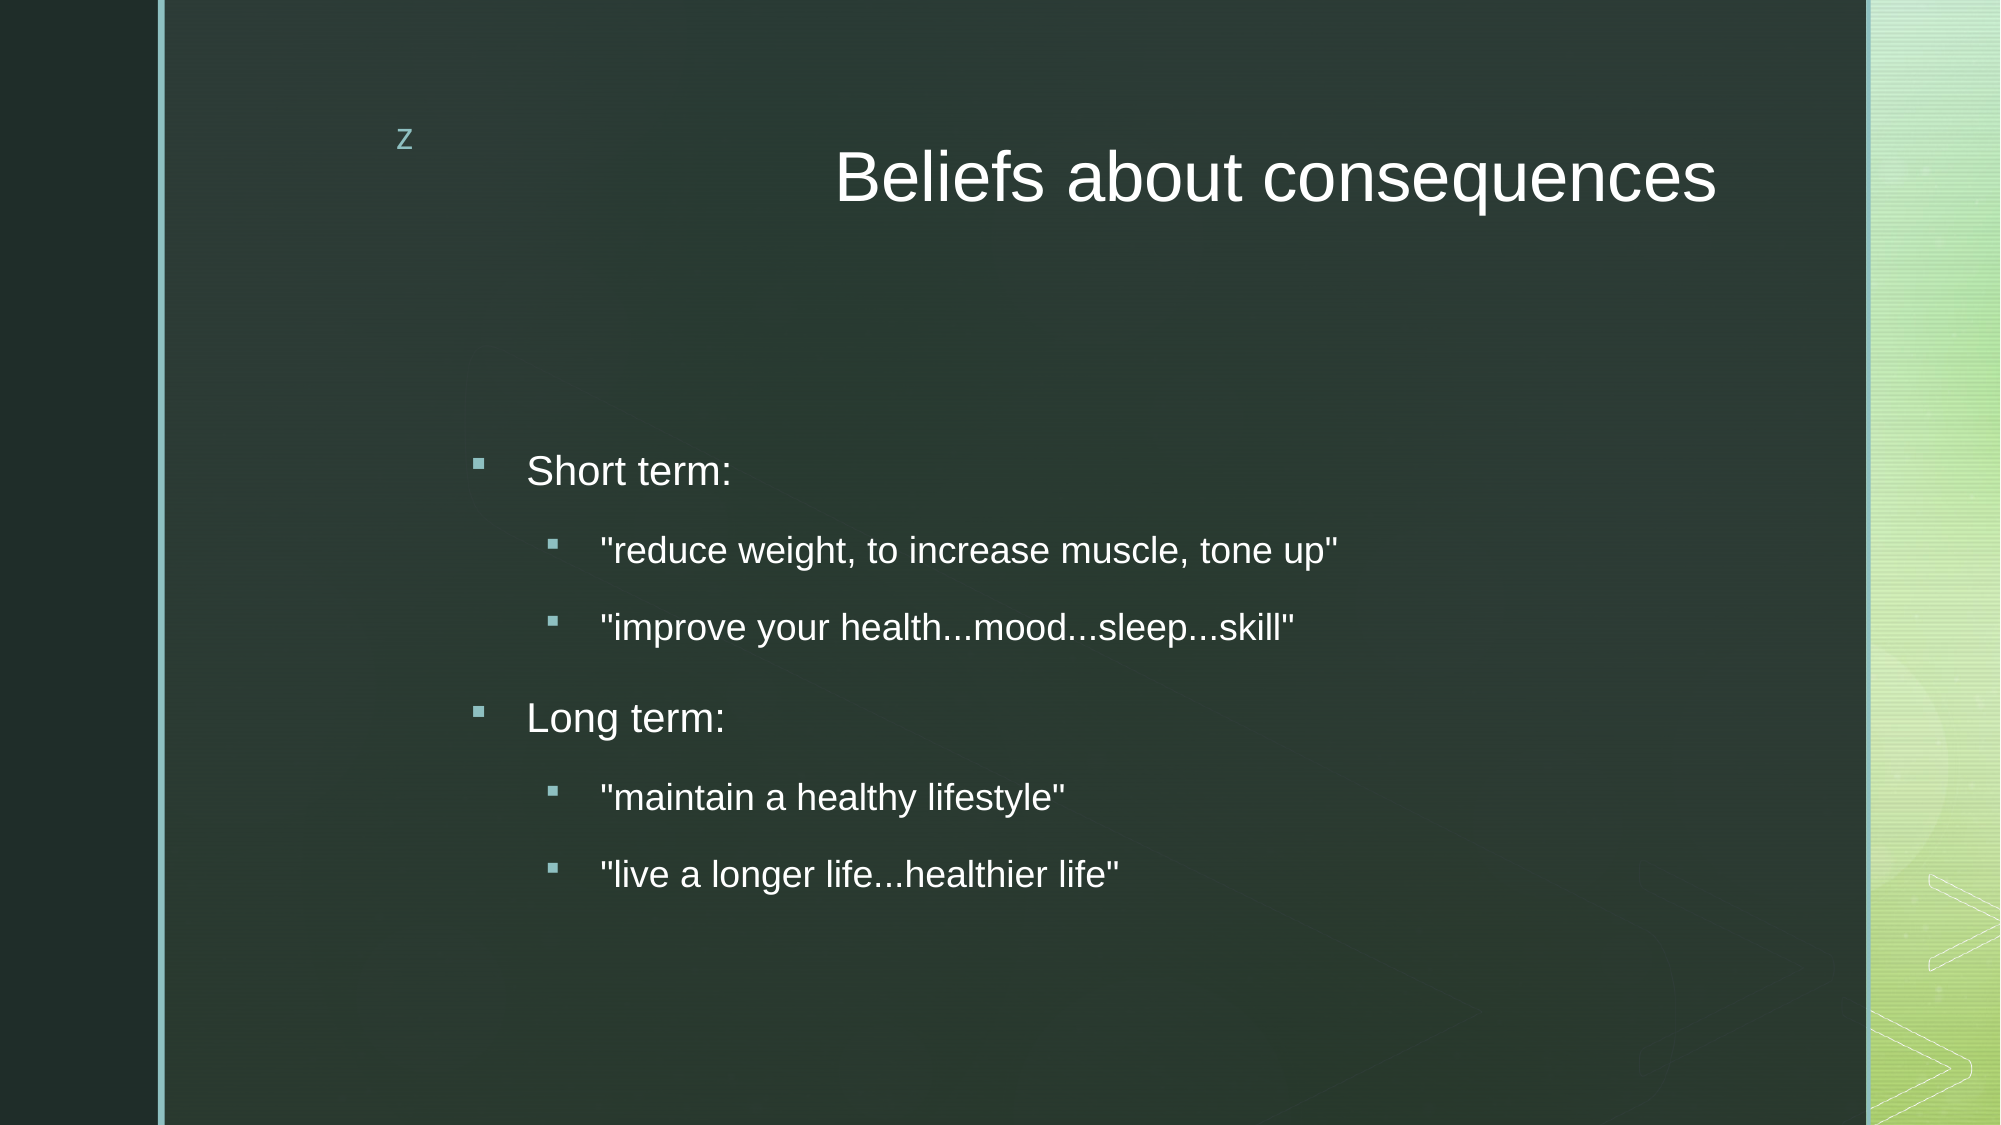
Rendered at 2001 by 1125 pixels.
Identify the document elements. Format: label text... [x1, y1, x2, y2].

title Beliefs about consequences [428, 132, 1734, 310]
list Short term: "reduce weight, to increase muscle, tone up" "improve your health...mood...sleep...skill" Long term: "maintain a healthy lifestyle" "live a longer life...healthier life" [454, 336, 1734, 993]
picture [1871, 0, 2001, 1125]
